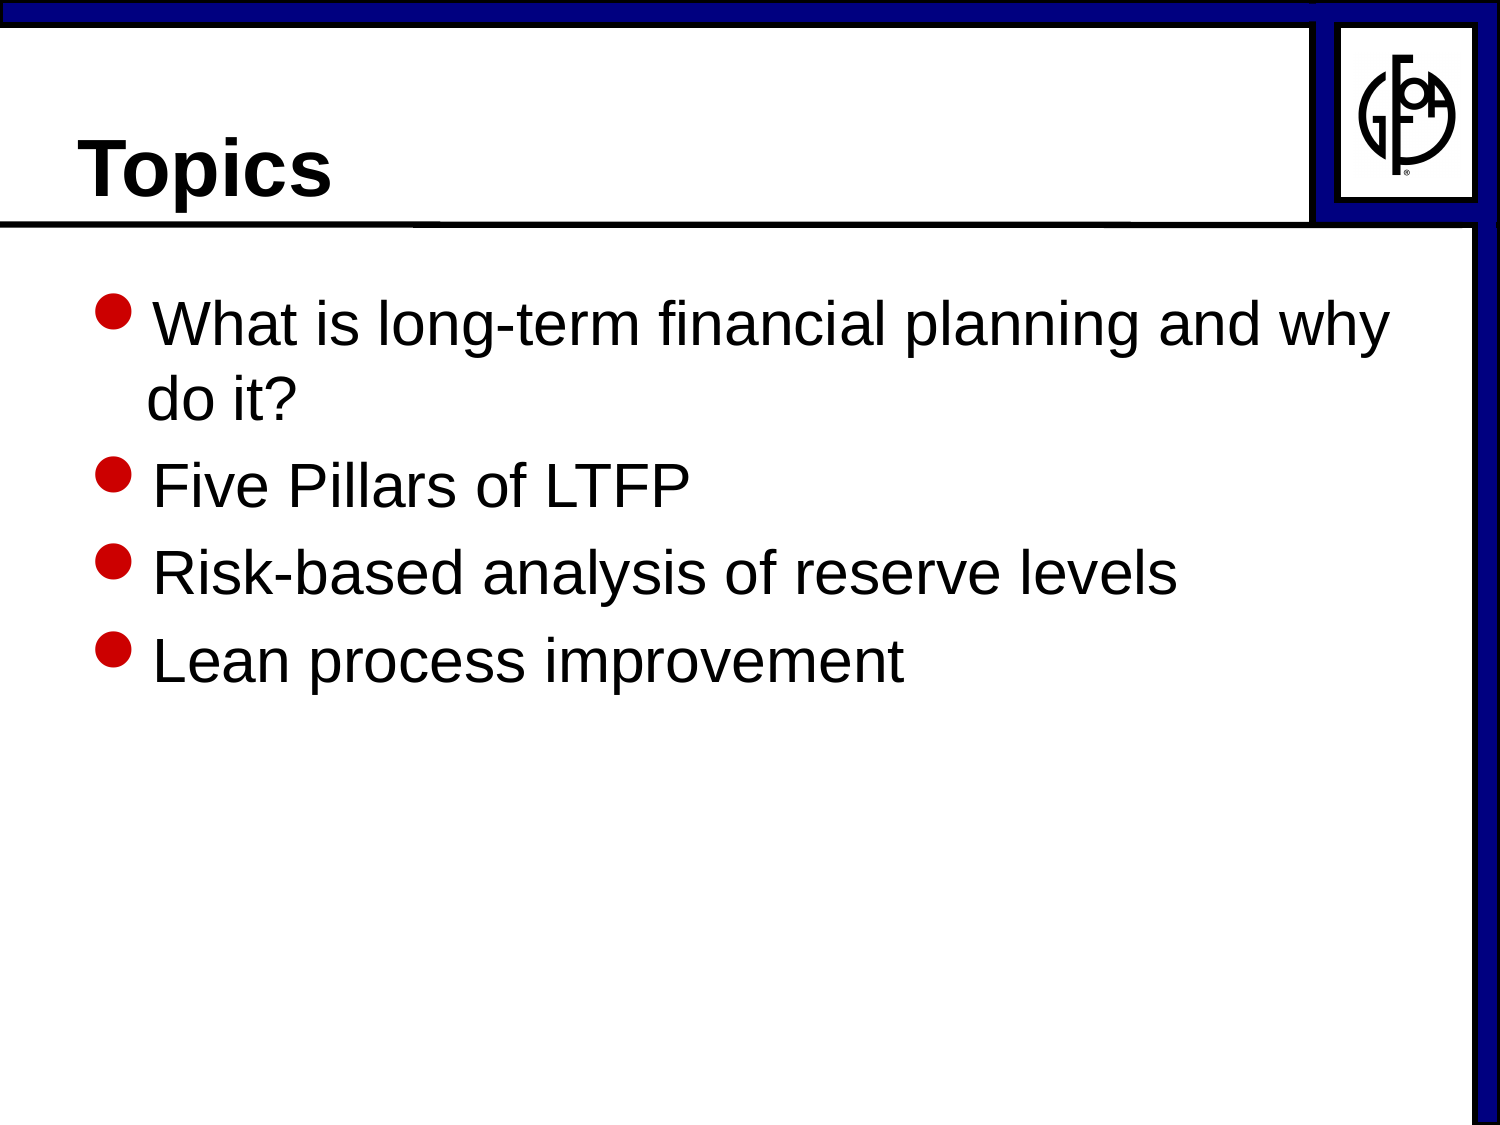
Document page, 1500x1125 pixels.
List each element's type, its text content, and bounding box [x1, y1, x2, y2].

picture [1353, 52, 1461, 178]
title Topics [62, 37, 1300, 220]
list What is long-term financial planning and why do it? Five Pillars of LTFP Risk-based analysis of reserve levels Lean process improvement [75, 275, 1425, 1031]
